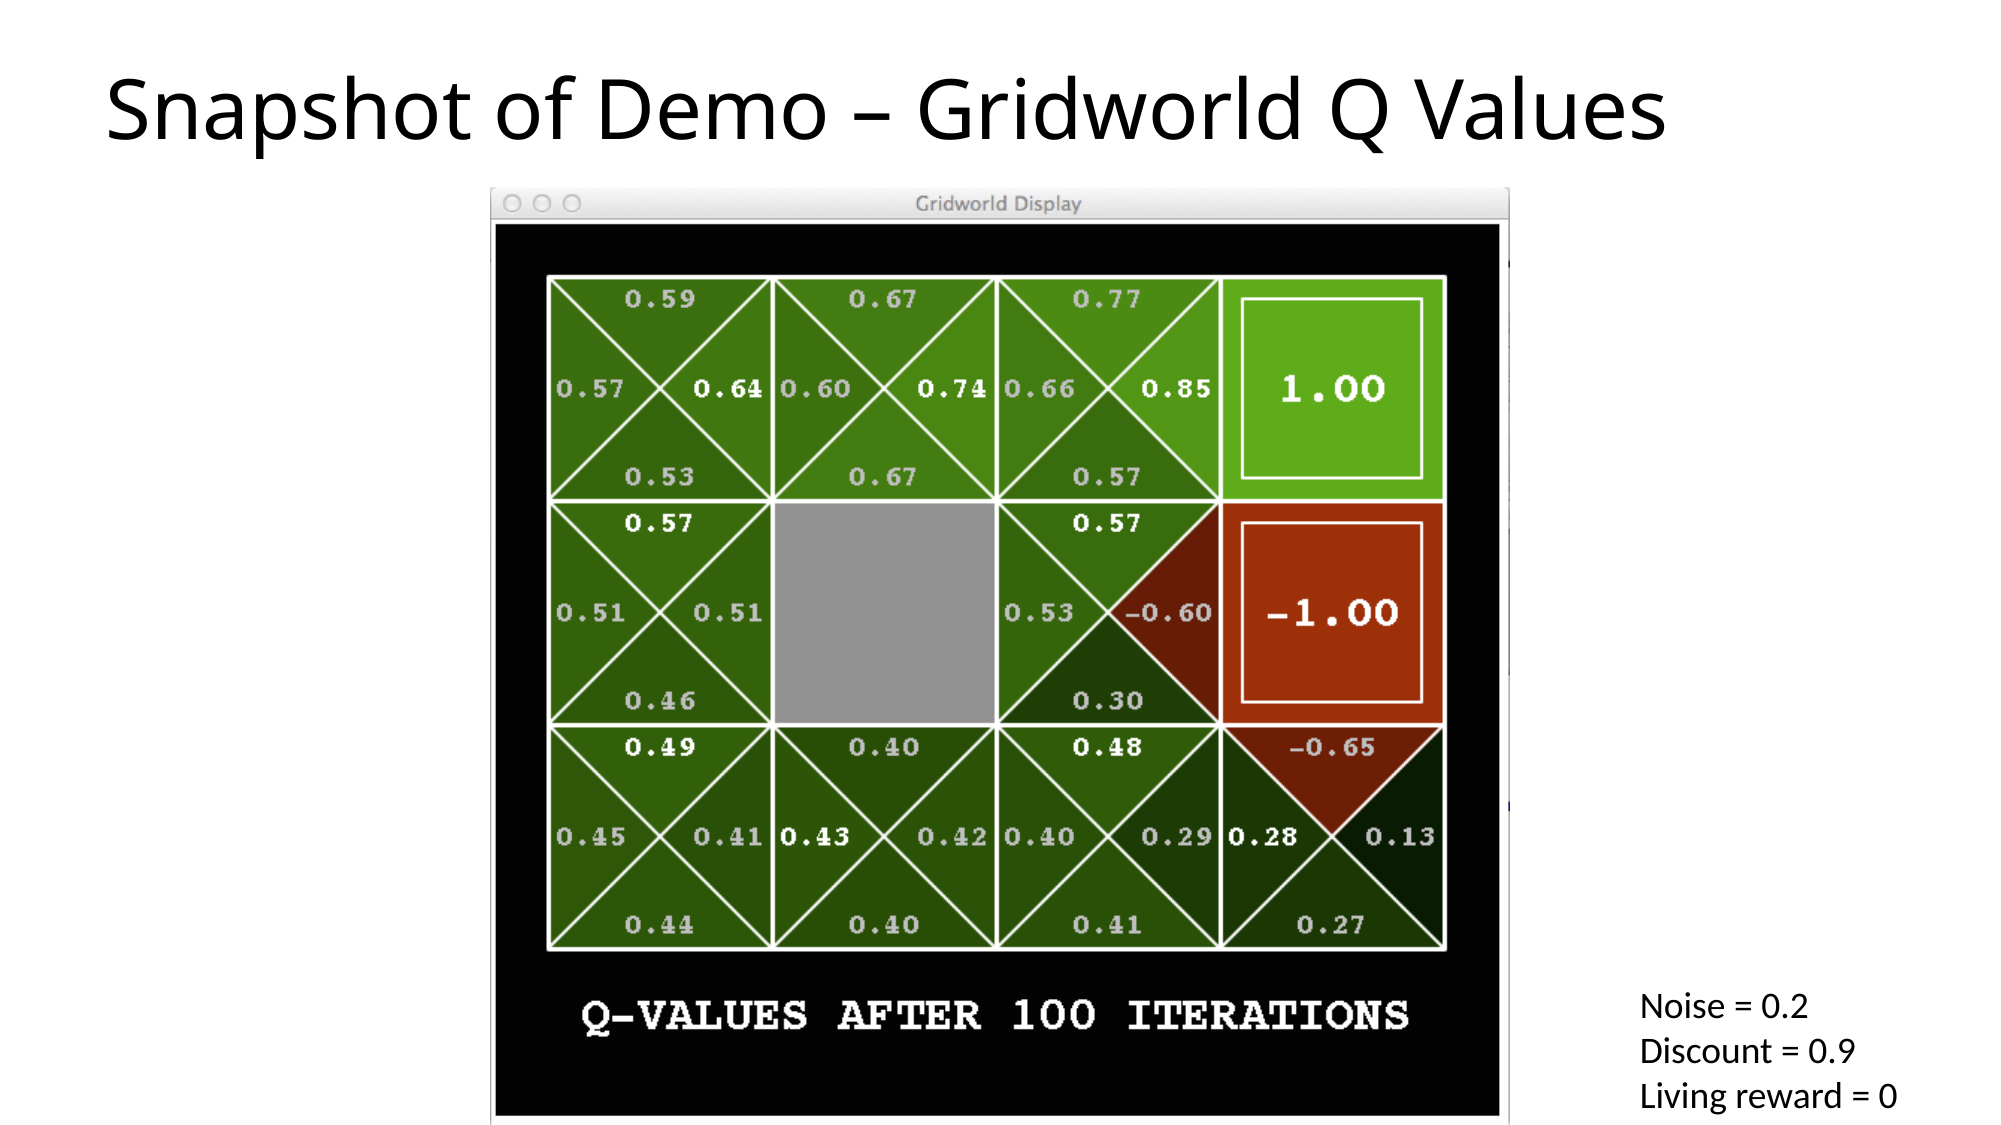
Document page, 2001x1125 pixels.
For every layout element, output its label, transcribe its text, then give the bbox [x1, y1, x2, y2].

picture [490, 187, 1510, 1125]
title Snapshot of Demo – Gridworld Q Values [90, 60, 1816, 164]
text_box Noise = 0.2 Discount = 0.9 Living reward = 0 [1624, 973, 2000, 1124]
